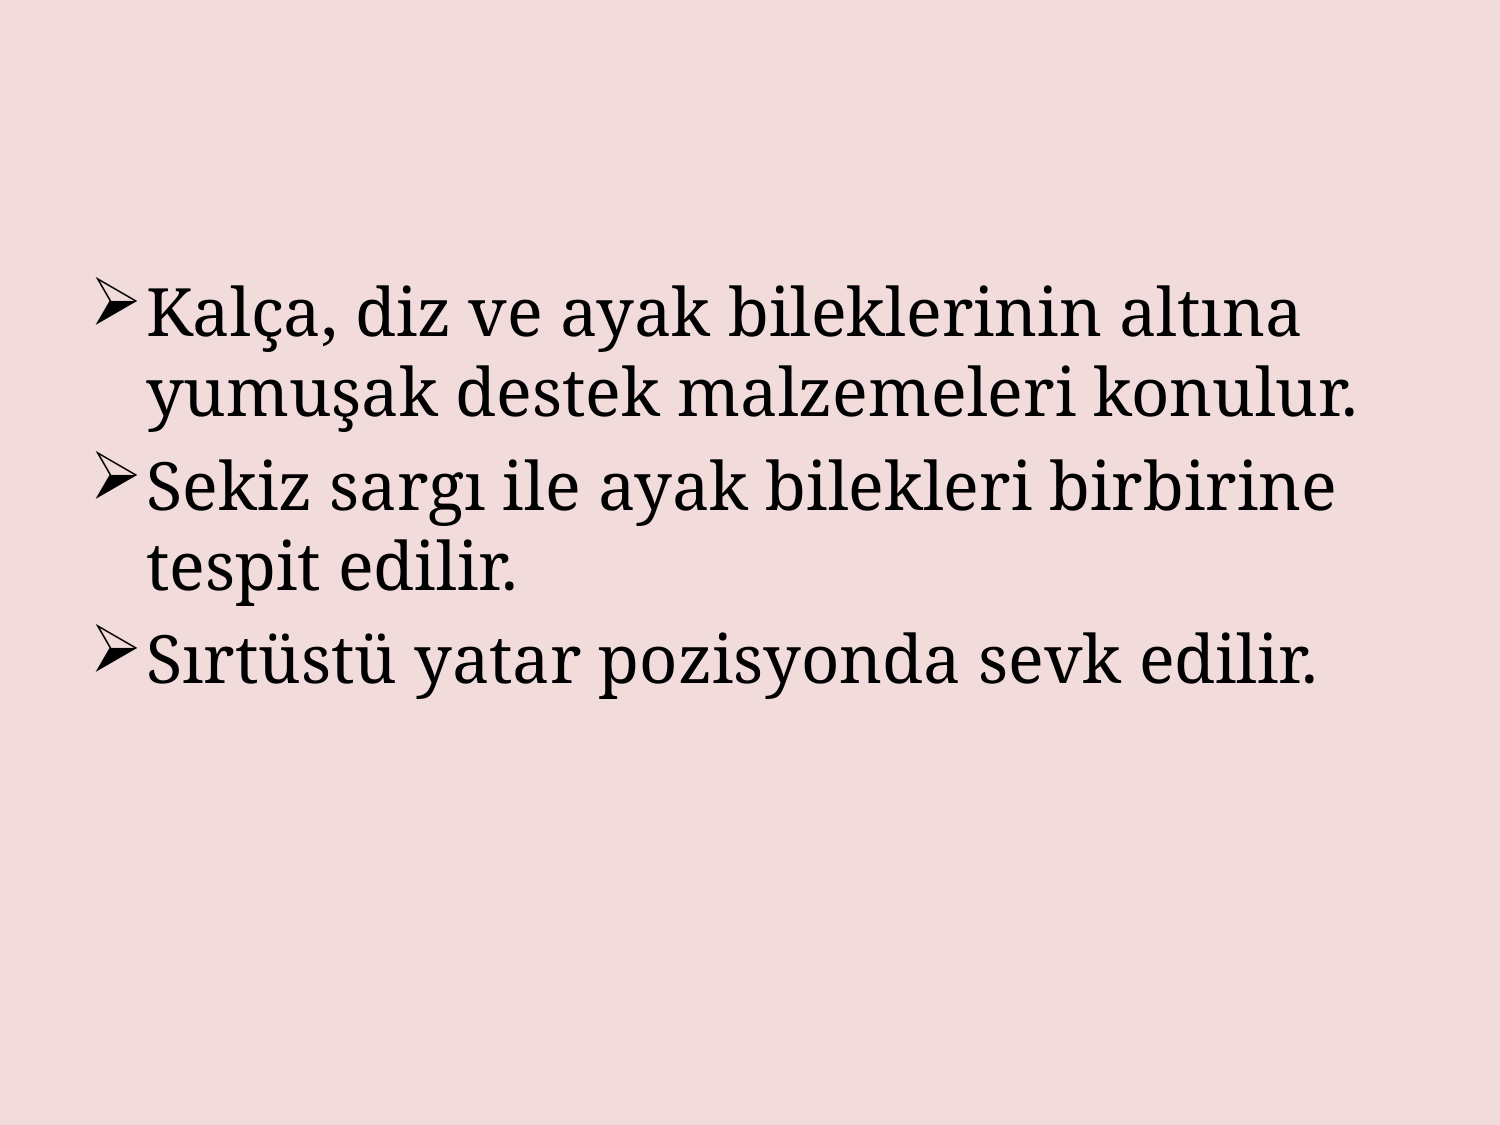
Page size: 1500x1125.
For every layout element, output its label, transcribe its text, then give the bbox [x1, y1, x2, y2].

list Kalça, diz ve ayak bileklerinin altına yumuşak destek malzemeleri konulur. Sekiz sargı ile ayak bilekleri birbirine tespit edilir. Sırtüstü yatar pozisyonda sevk edilir. [75, 262, 1425, 1005]
